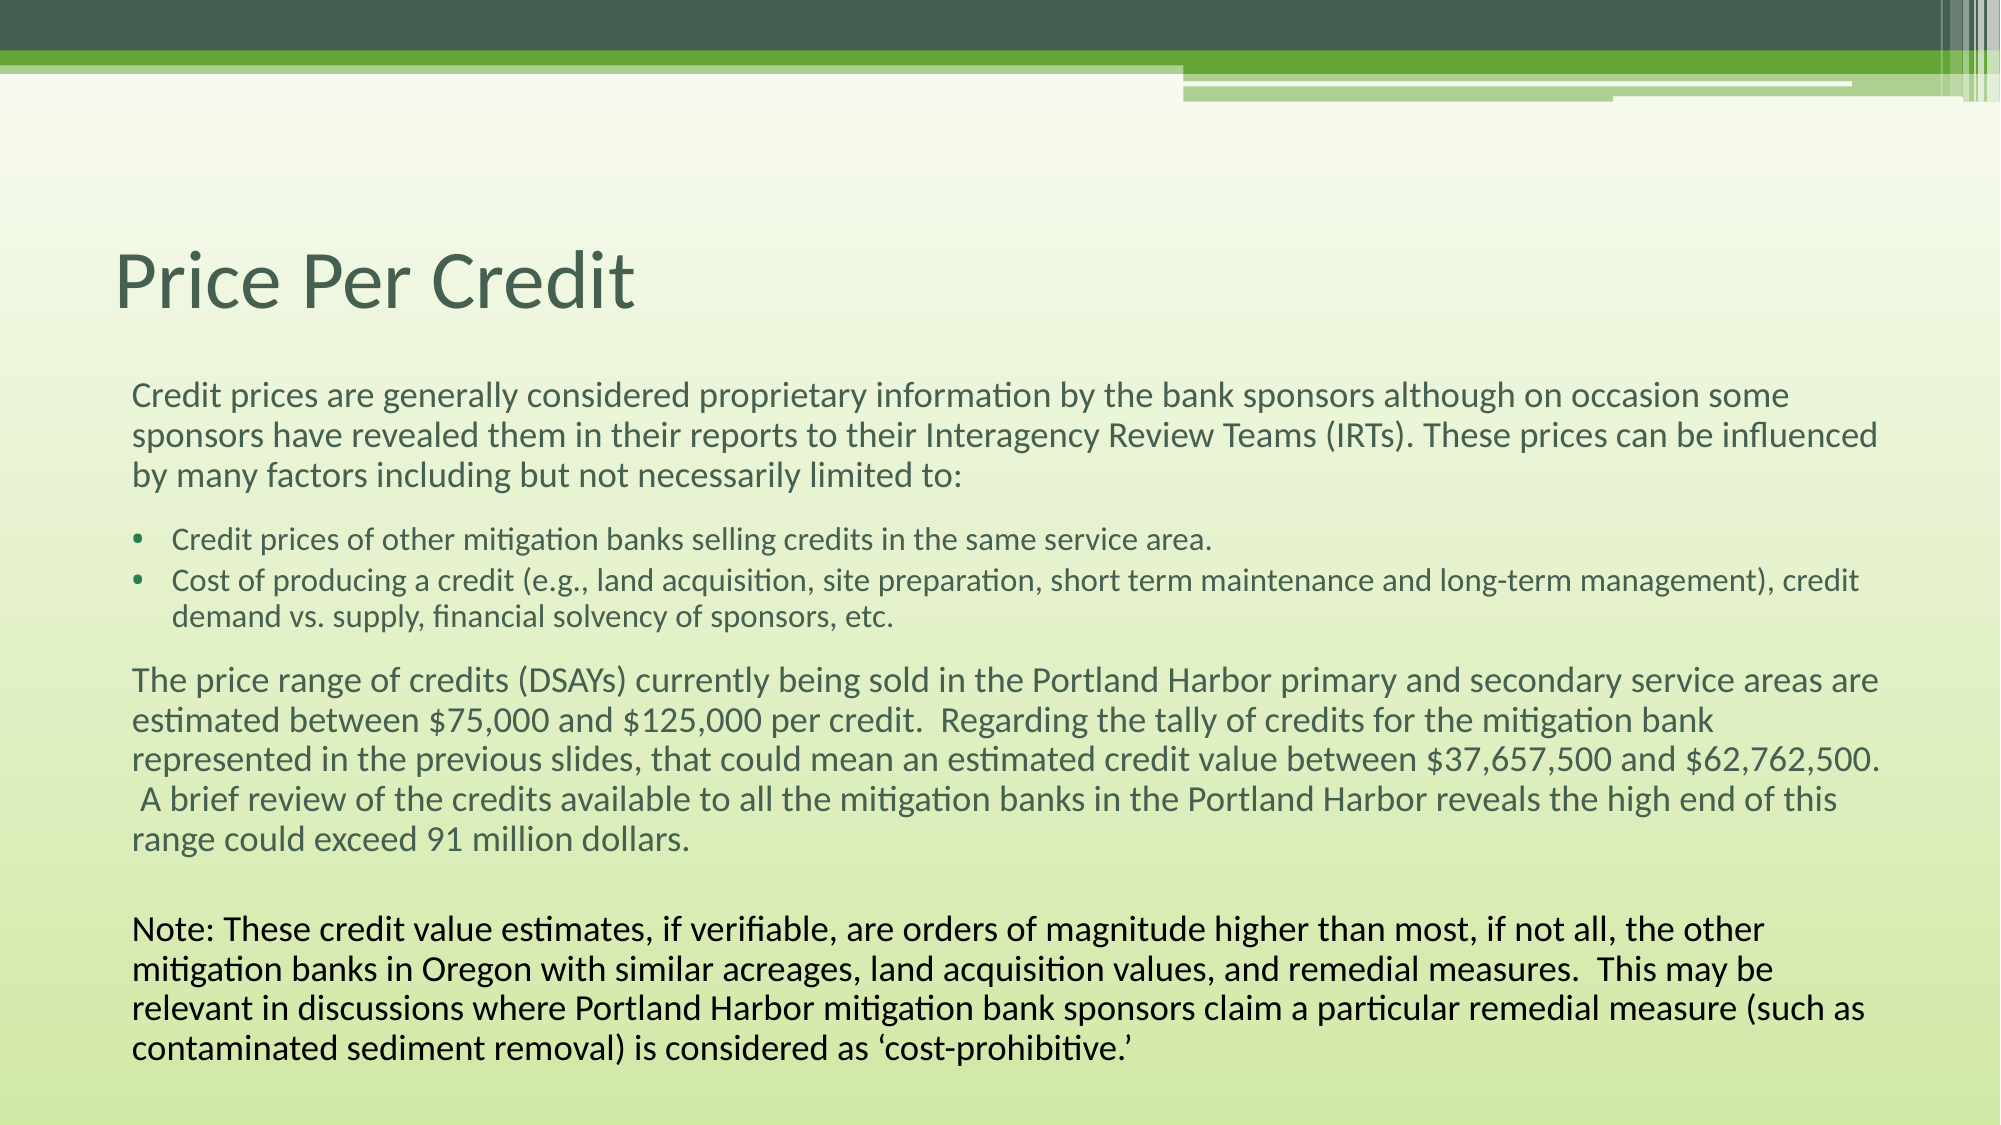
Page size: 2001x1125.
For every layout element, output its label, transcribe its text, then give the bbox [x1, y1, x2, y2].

title Price Per Credit [99, 187, 1900, 363]
list Credit prices are generally considered proprietary information by the bank sponsors although on occasion some sponsors have revealed them in their reports to their Interagency Review Teams (IRTs). These prices can be influenced by many factors including but not necessarily limited to: Credit prices of other mitigation banks selling credits in the same service area. Cost of producing a credit (e.g., land acquisition, site preparation, short term maintenance and long-term management), credit demand vs. supply, financial solvency of sponsors, etc. The price range of credits (DSAYs) currently being sold in the Portland Harbor primary and secondary service areas are estimated between $75,000 and $125,000 per credit. Regarding the tally of credits for the mitigation bank represented in the previous slides, that could mean an estimated credit value between $37,657,500 and $62,762,500. A brief review of the credits available to all the mitigation banks in the Portland Harbor reveals the high end of this range could exceed 91 million dollars. Note: These credit value estimates, if verifiable, are orders of magnitude higher than most, if not all, the other mitigation banks in Oregon with similar acreages, land acquisition values, and remedial measures. This may be relevant in discussions where Portland Harbor mitigation bank sponsors claim a particular remedial measure (such as contaminated sediment removal) is considered as ‘cost-prohibitive.’ [99, 368, 1900, 1079]
